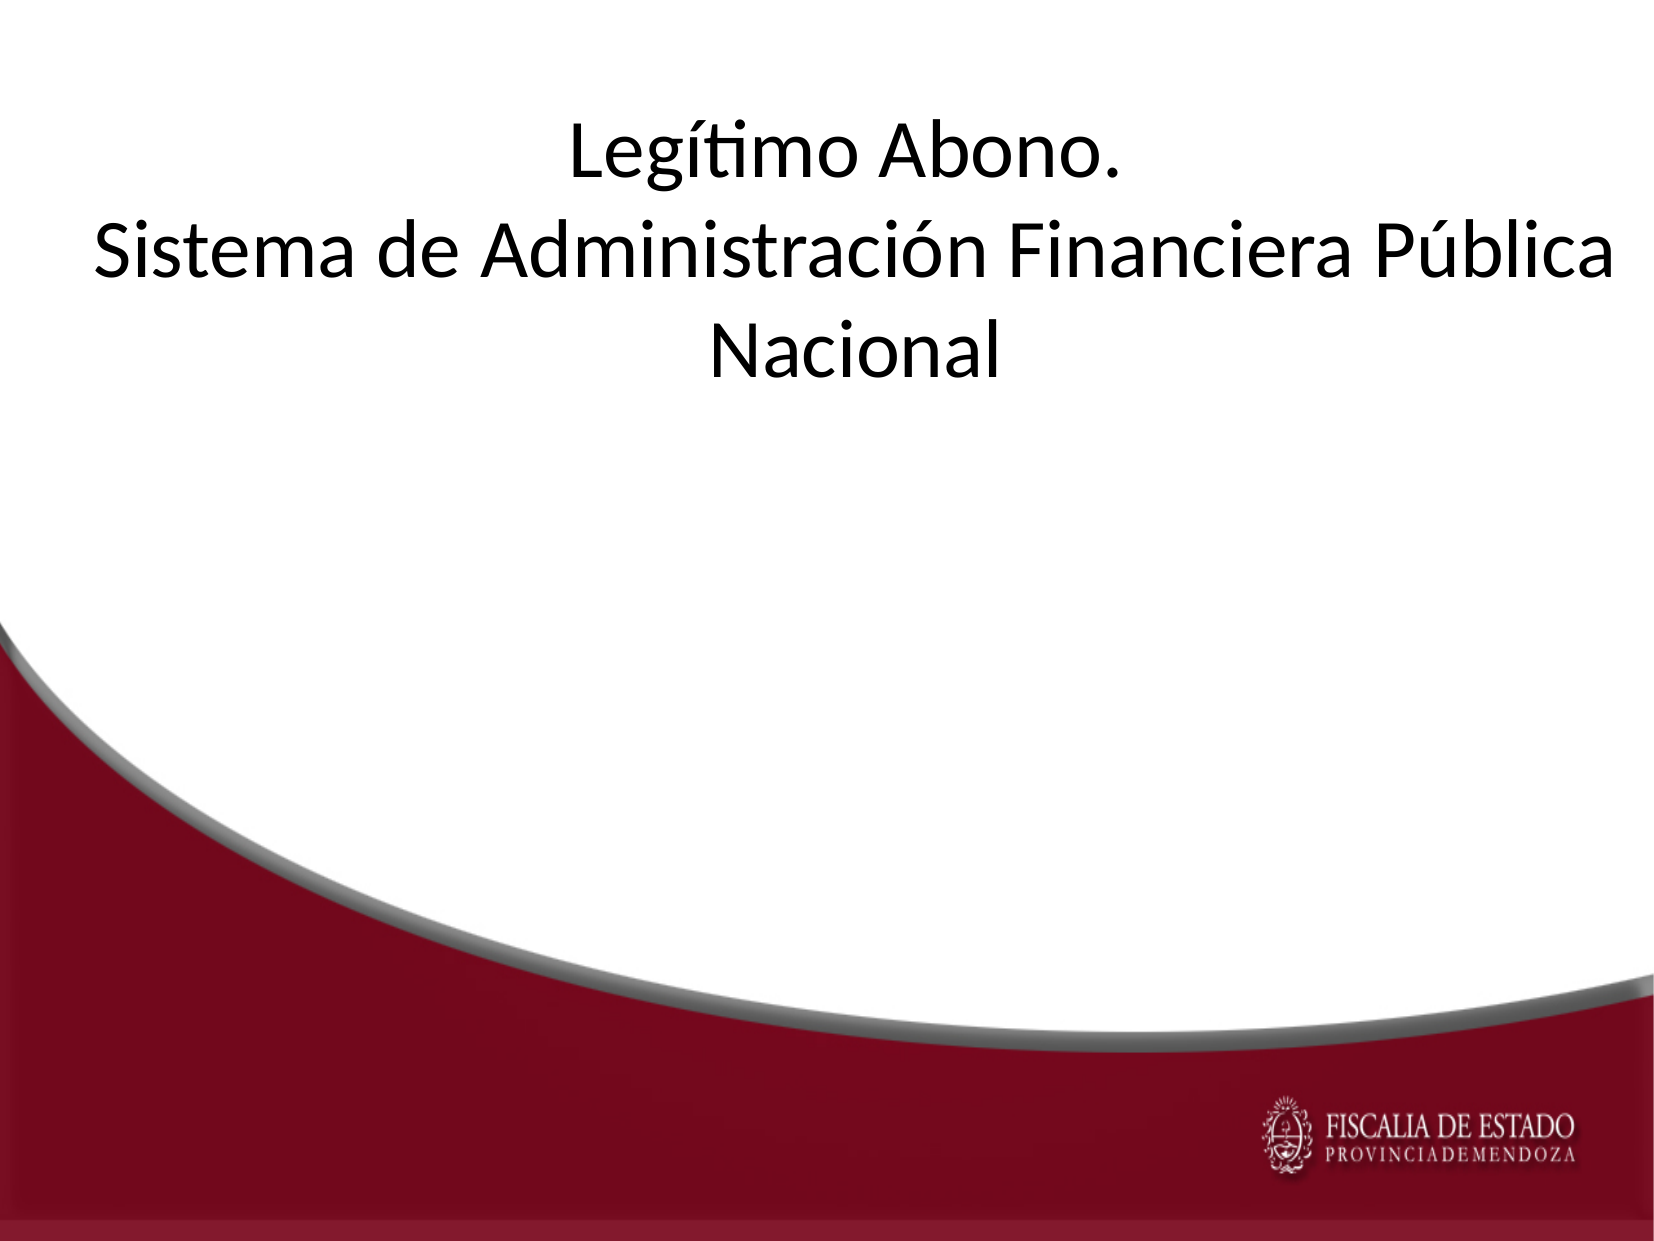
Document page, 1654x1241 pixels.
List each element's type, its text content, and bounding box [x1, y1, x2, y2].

picture [0, 0, 1654, 1241]
text_box Legítimo Abono. Sistema de Administración Financiera Pública Nacional [58, 86, 1654, 402]
